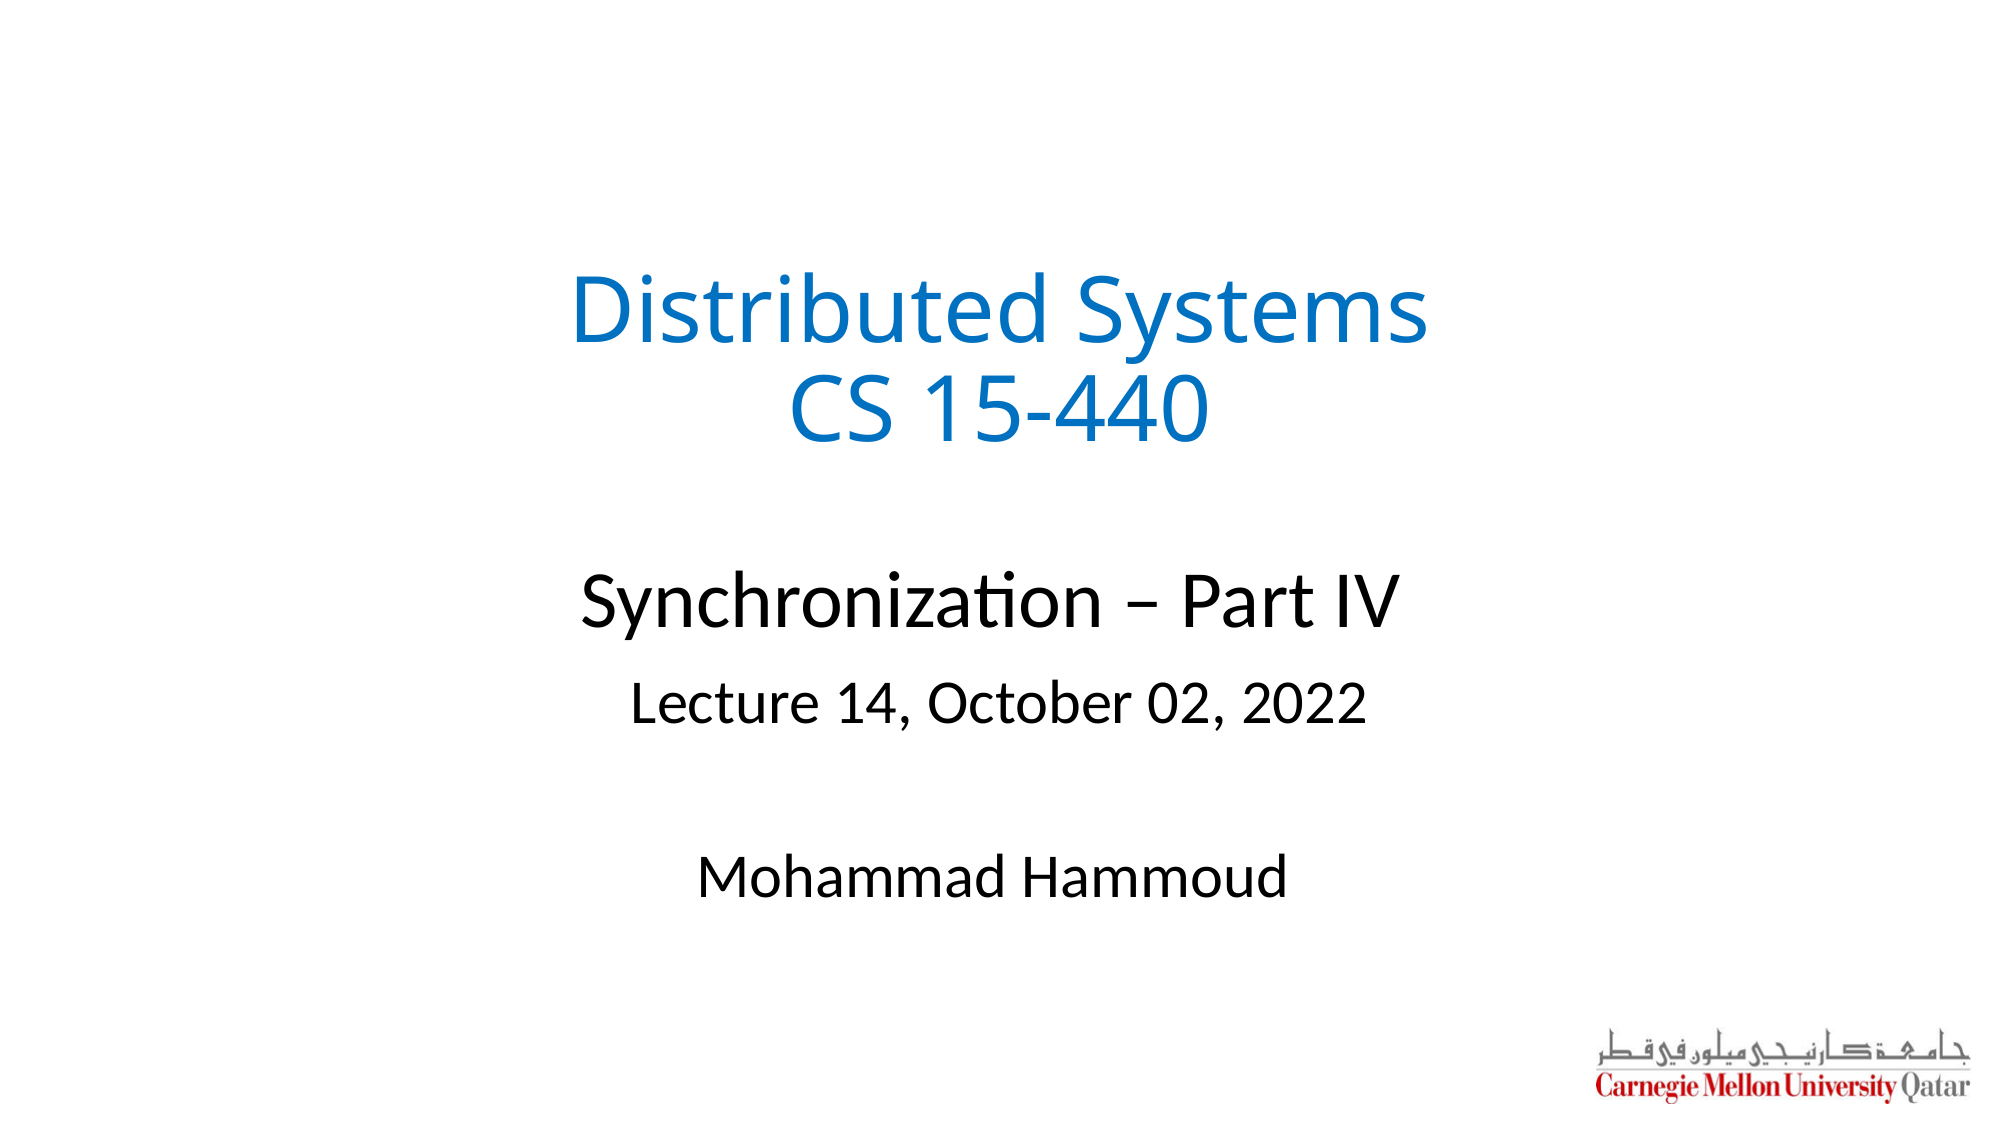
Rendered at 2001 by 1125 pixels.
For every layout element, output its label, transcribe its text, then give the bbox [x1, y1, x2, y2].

text_box Synchronization – Part IV Lecture 14, October 02, 2022 Mohammad Hammoud [249, 549, 1750, 975]
text_box Distributed Systems CS 15-440 [362, 337, 1638, 549]
picture [1596, 1027, 1971, 1104]
